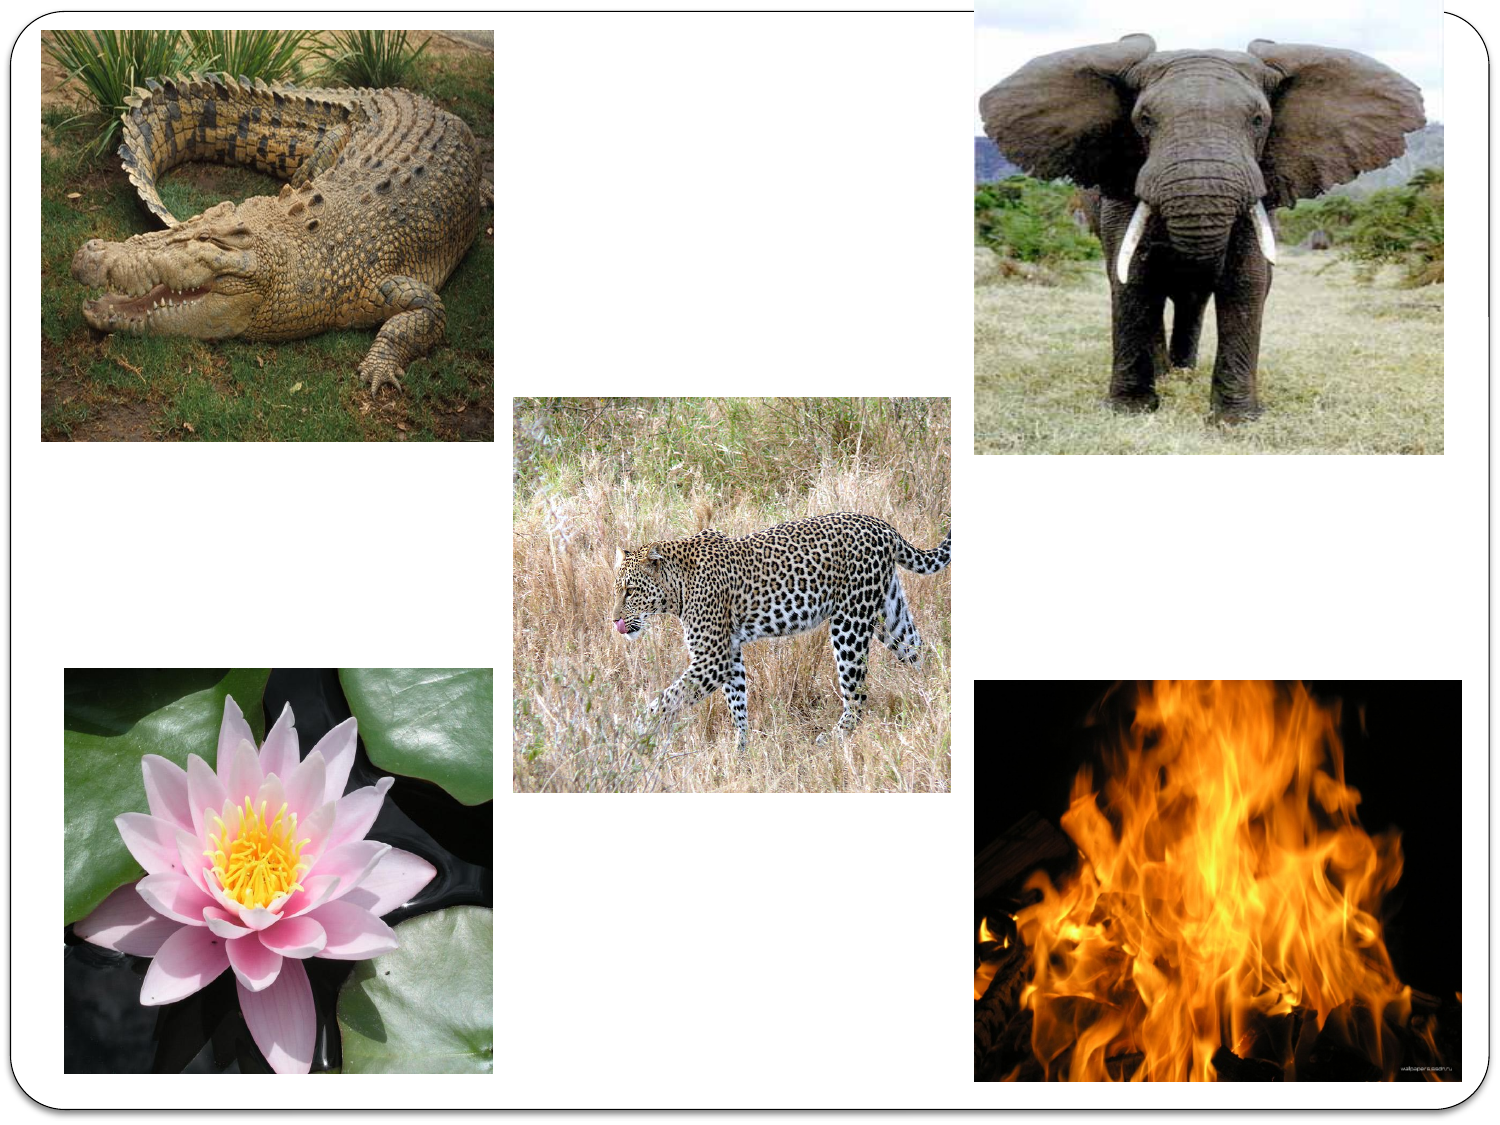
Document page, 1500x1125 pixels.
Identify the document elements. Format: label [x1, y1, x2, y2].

picture [974, 680, 1462, 1082]
picture [974, 0, 1445, 455]
list [513, 396, 952, 793]
picture [64, 668, 494, 1074]
picture [41, 30, 494, 442]
